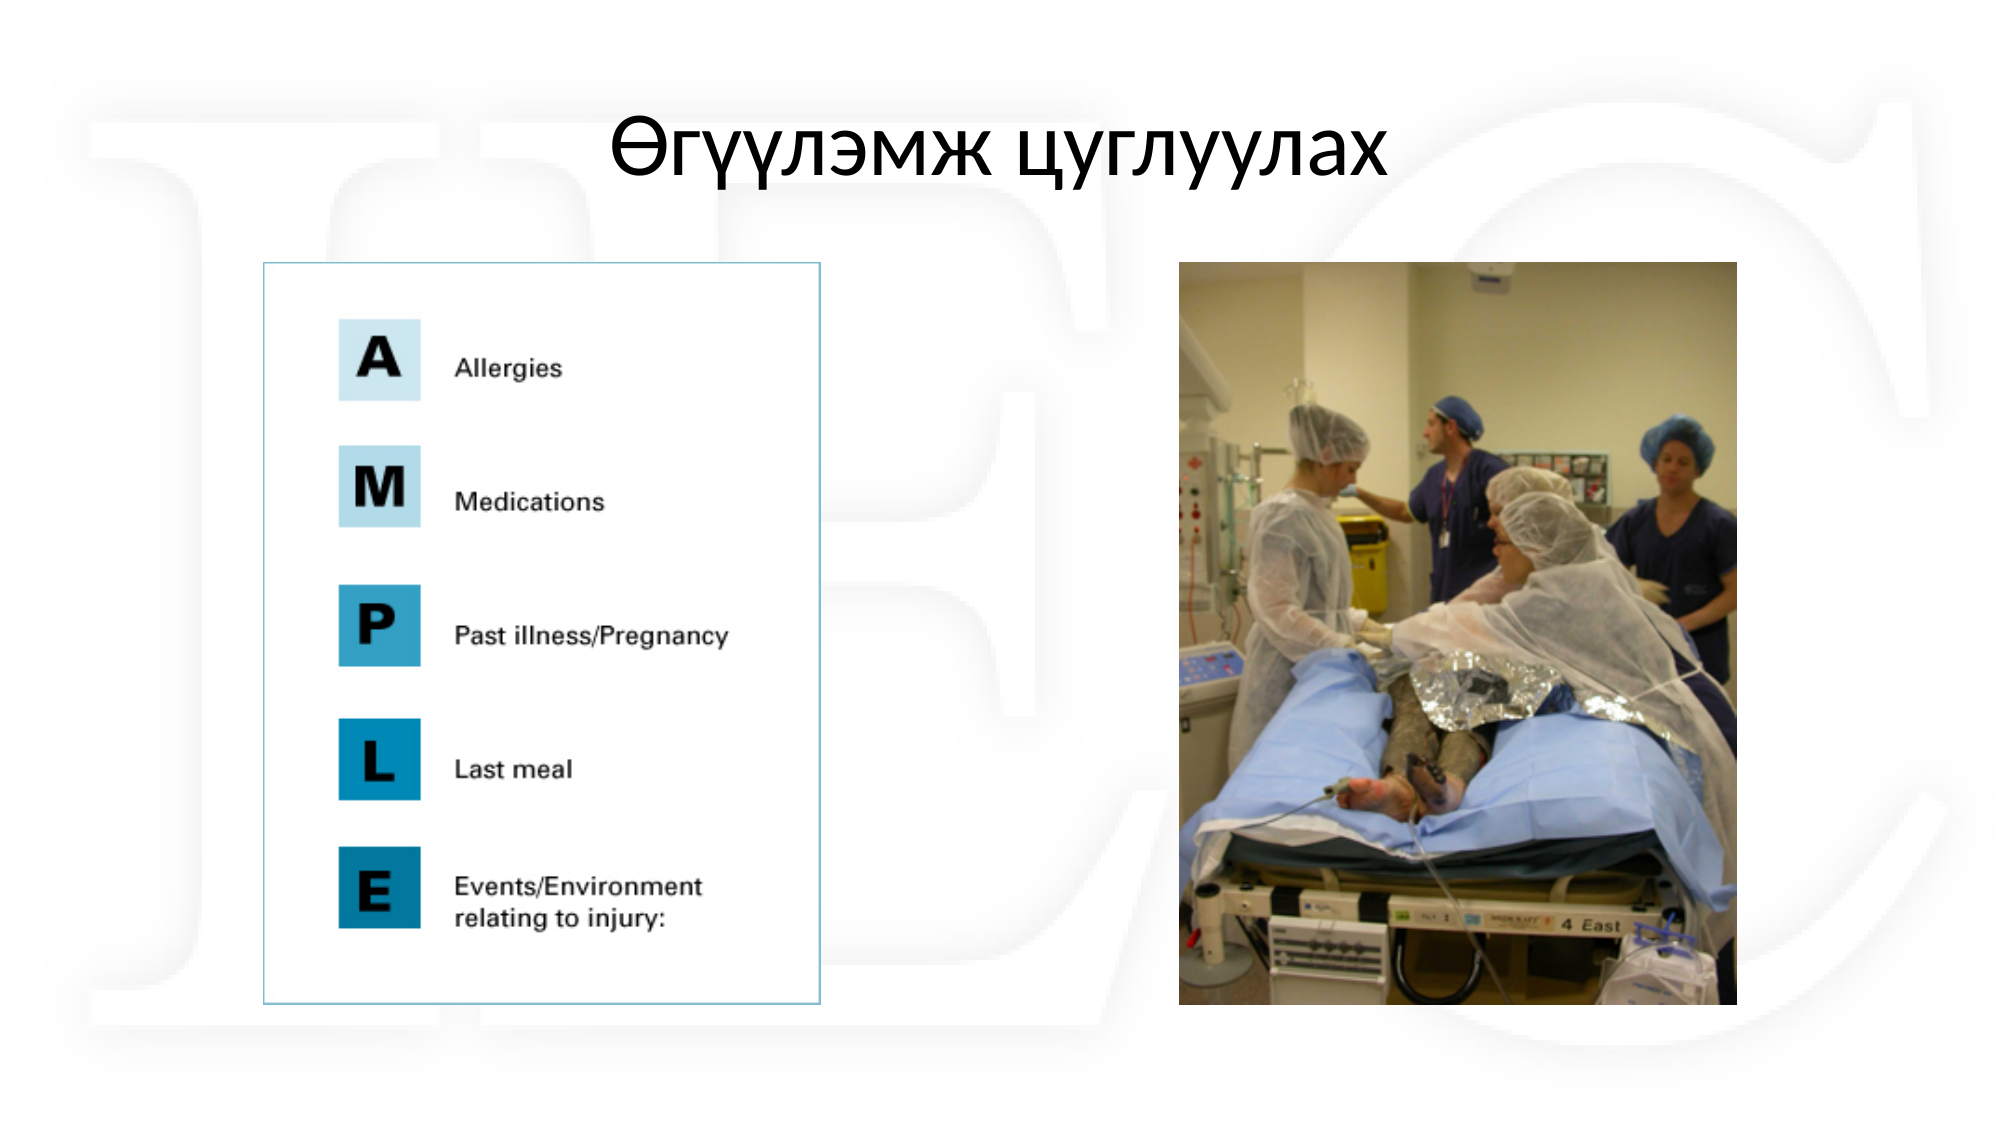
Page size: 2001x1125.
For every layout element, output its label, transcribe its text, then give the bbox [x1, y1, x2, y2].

title Өгүүлэмж цуглуулах [99, 45, 1900, 233]
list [99, 262, 984, 1006]
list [1016, 262, 1901, 1006]
